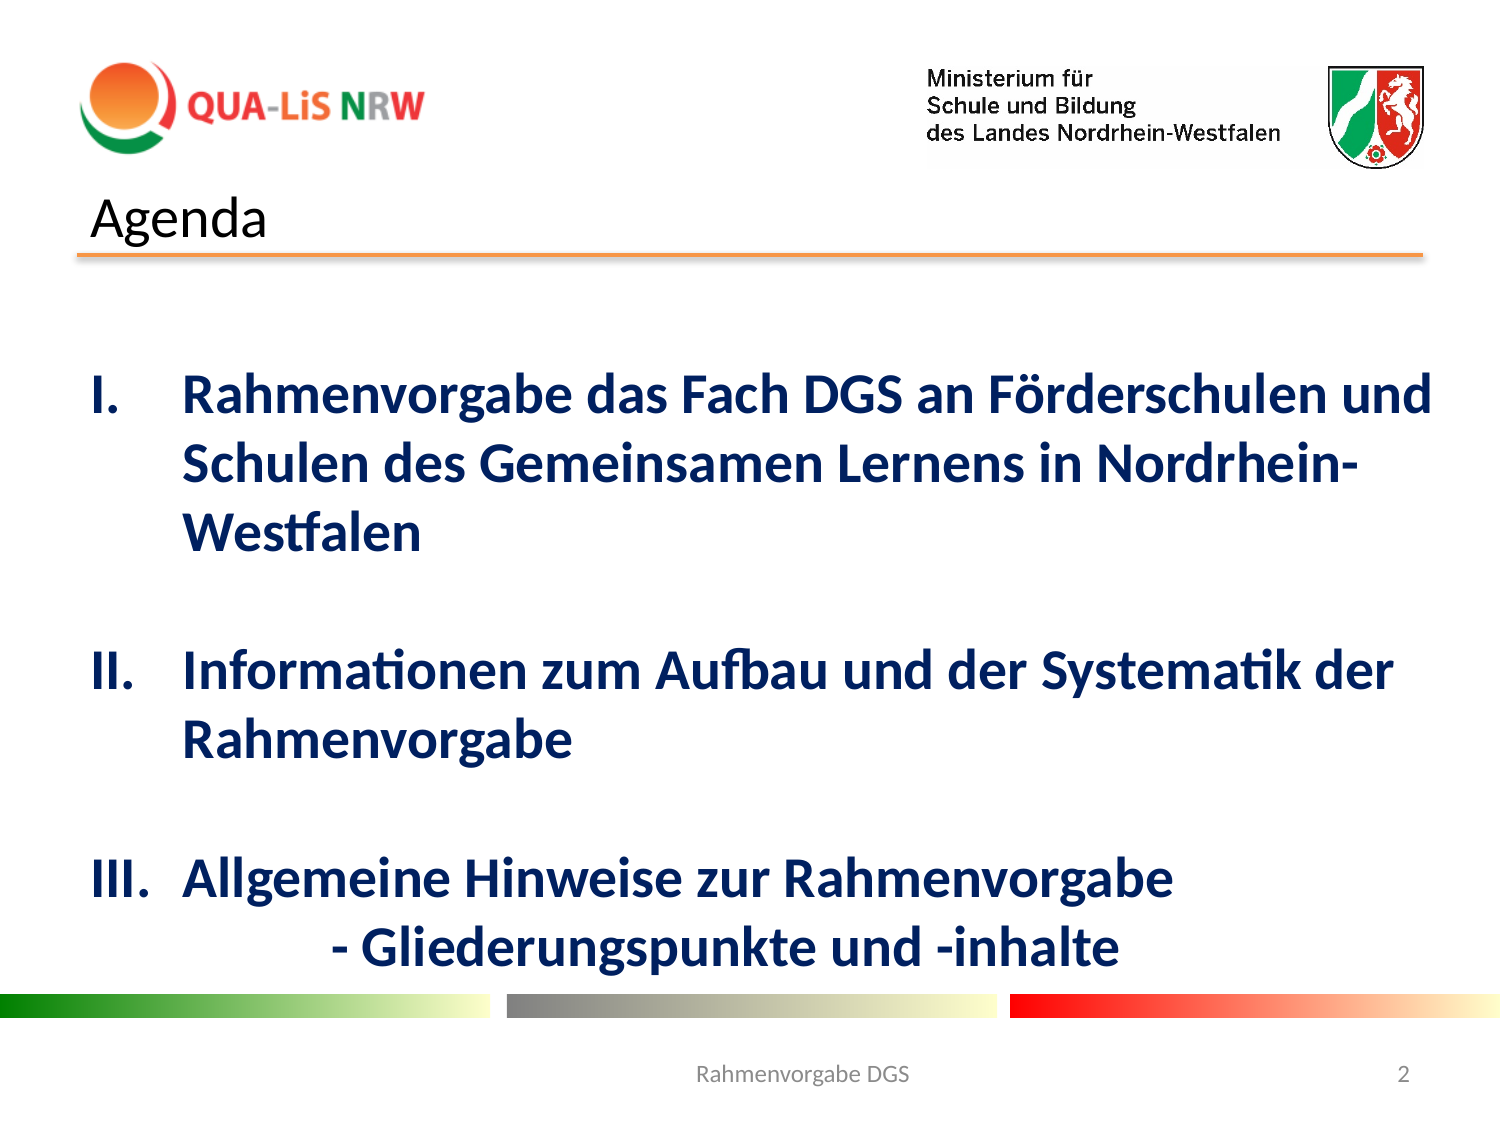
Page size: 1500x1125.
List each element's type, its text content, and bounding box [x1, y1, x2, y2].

footer Rahmenvorgabe DGS [561, 1042, 1046, 1103]
title Agenda [75, 184, 1425, 244]
picture [77, 55, 431, 158]
slide_number 2 [1328, 1042, 1425, 1103]
picture [927, 66, 1424, 169]
list Rahmenvorgabe das Fach DGS an Förderschulen und Schulen des Gemeinsamen Lernens in Nordrhein-Westfalen Informationen zum Aufbau und der Systematik der Rahmenvorgabe Allgemeine Hinweise zur Rahmenvorgabe - Gliederungspunkte und -inhalte [75, 278, 1471, 988]
